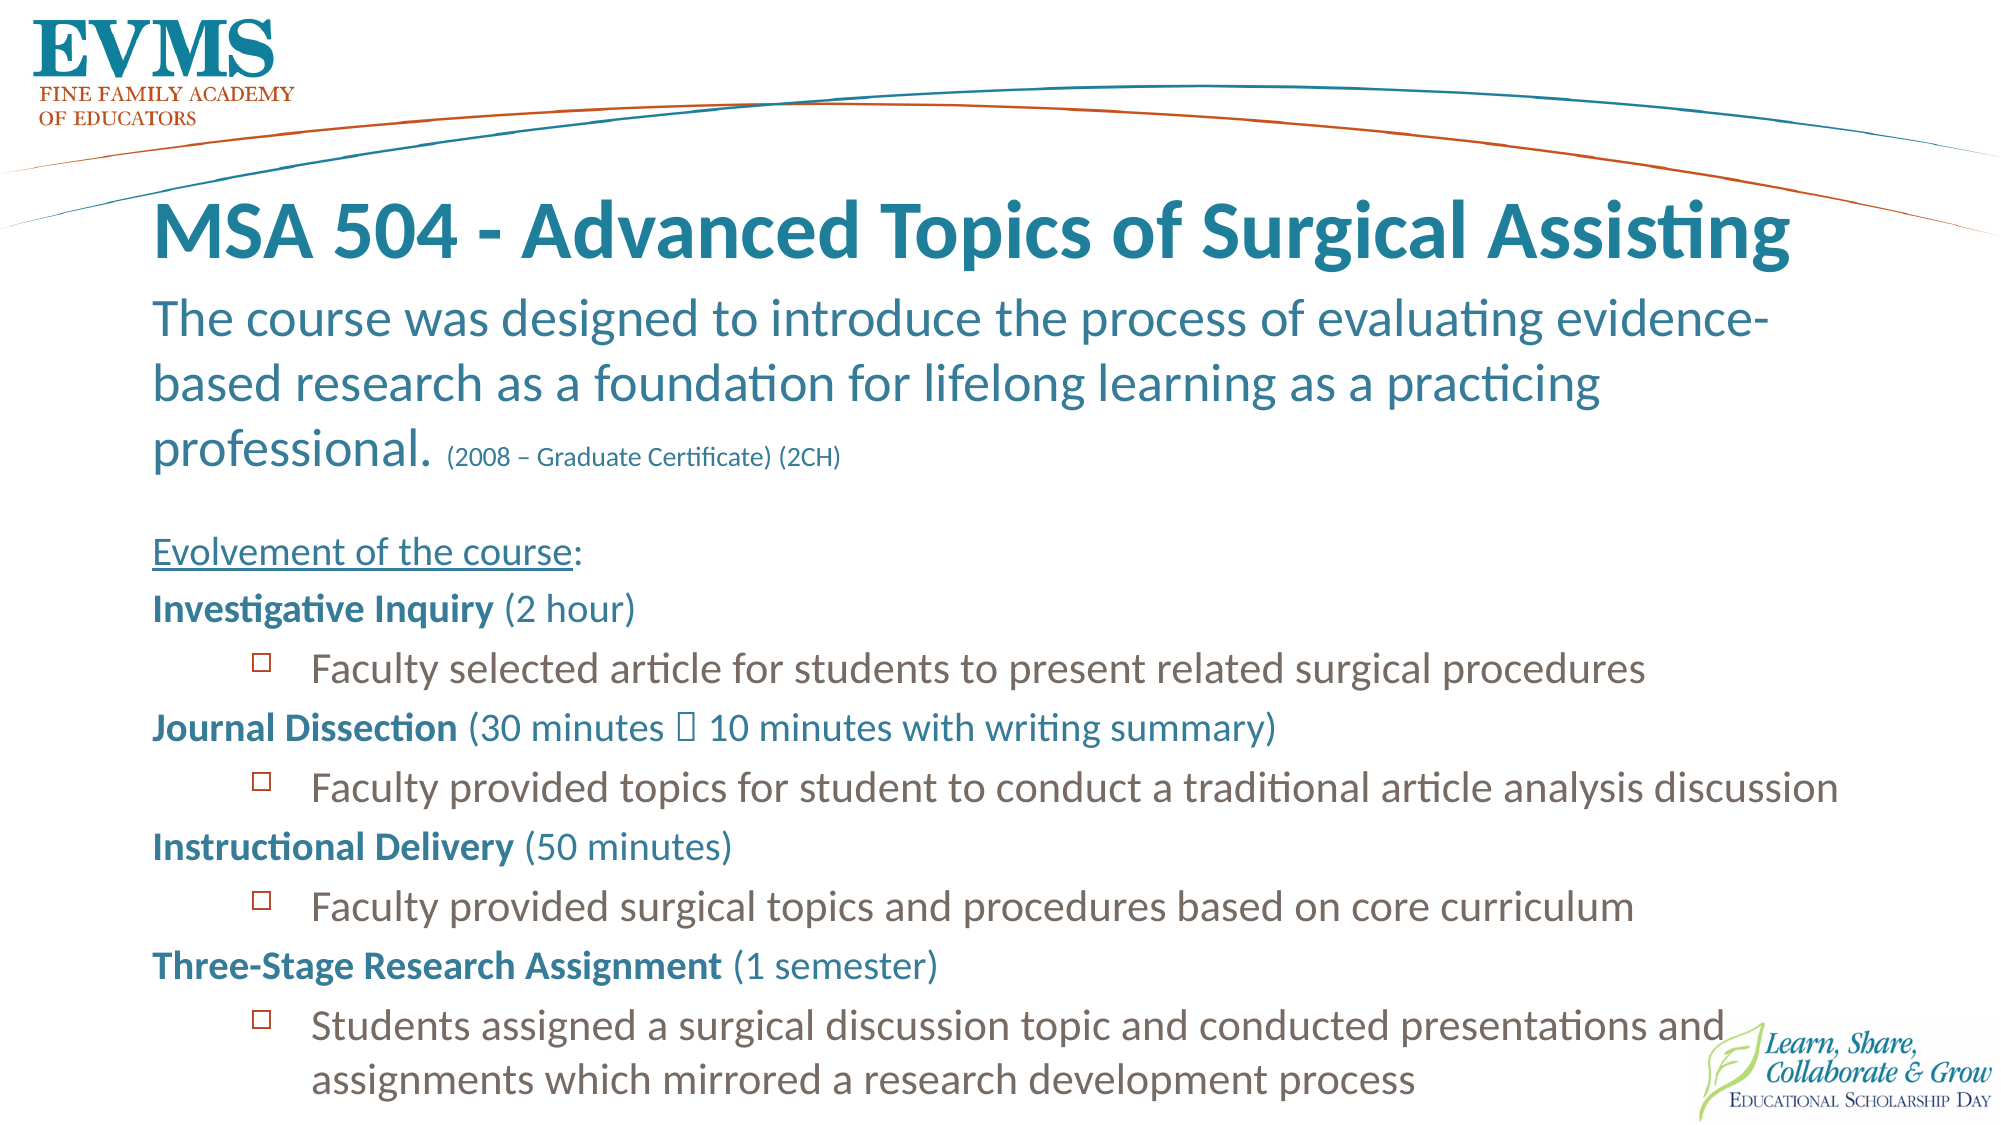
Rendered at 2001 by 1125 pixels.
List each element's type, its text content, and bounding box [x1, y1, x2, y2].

picture [0, 0, 2000, 237]
list The course was designed to introduce the process of evaluating evidence-based research as a foundation for lifelong learning as a practicing professional. (2008 – Graduate Certificate) (2CH) Evolvement of the course: Investigative Inquiry (2 hour) Faculty selected article for students to present related surgical procedures Journal Dissection (30 minutes  10 minutes with writing summary) Faculty provided topics for student to conduct a traditional article analysis discussion Instructional Delivery (50 minutes) Faculty provided surgical topics and procedures based on core curriculum Three-Stage Research Assignment (1 semester) Students assigned a surgical discussion topic and conducted presentations and assignments which mirrored a research development process [137, 274, 1863, 1125]
title MSA 504 - Advanced Topics of Surgical Assisting [137, 168, 1863, 274]
picture [1863, 1020, 2000, 1125]
